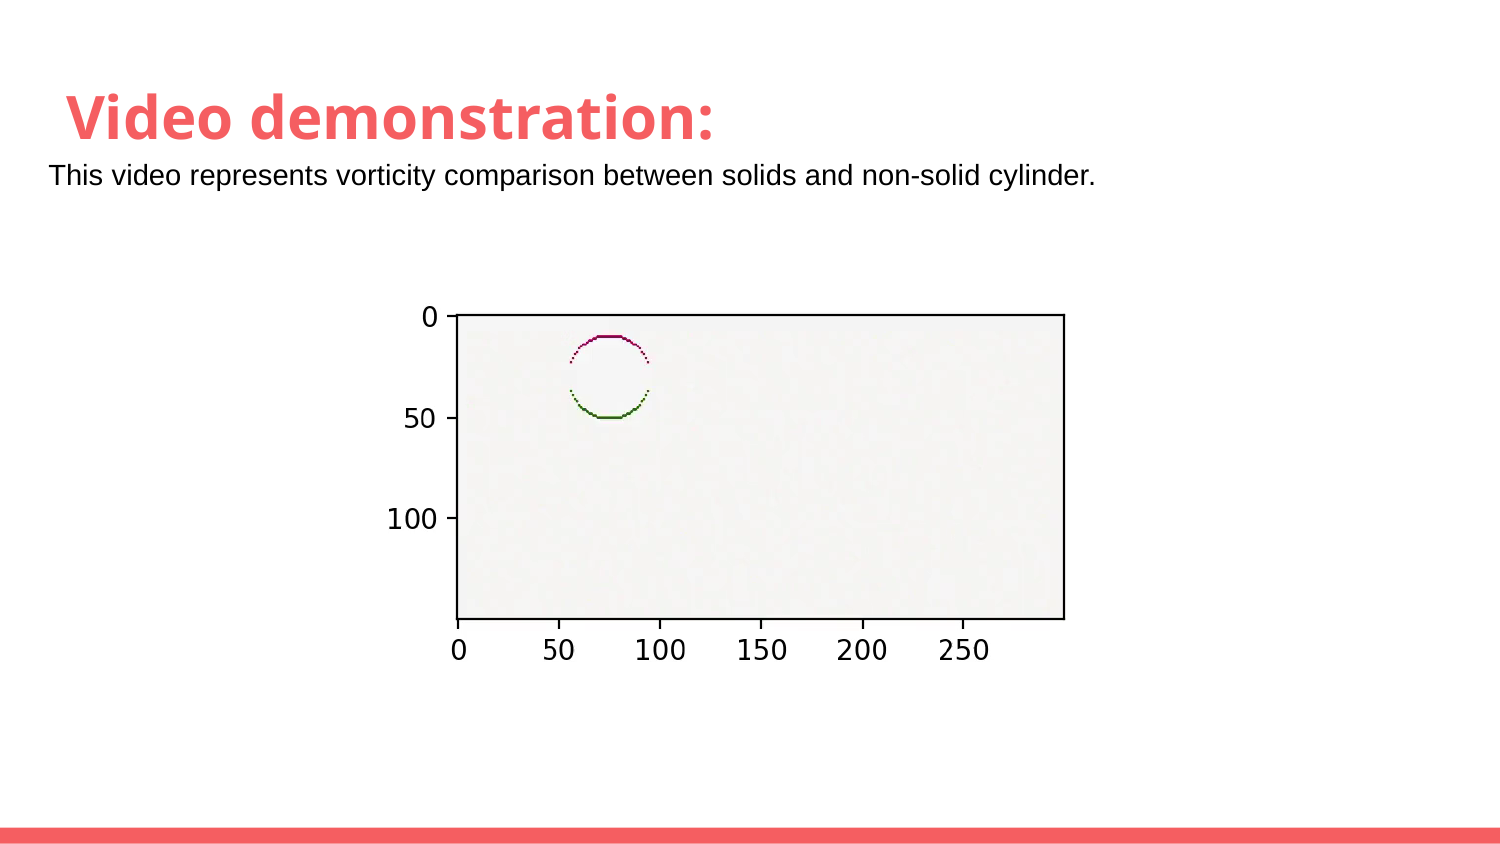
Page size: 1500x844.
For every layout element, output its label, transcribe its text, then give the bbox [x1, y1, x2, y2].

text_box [354, 266, 1145, 663]
title Video demonstration: [51, 64, 1449, 148]
text_box This video represents vorticity comparison between solids and non-solid cylinder. [33, 148, 1467, 199]
